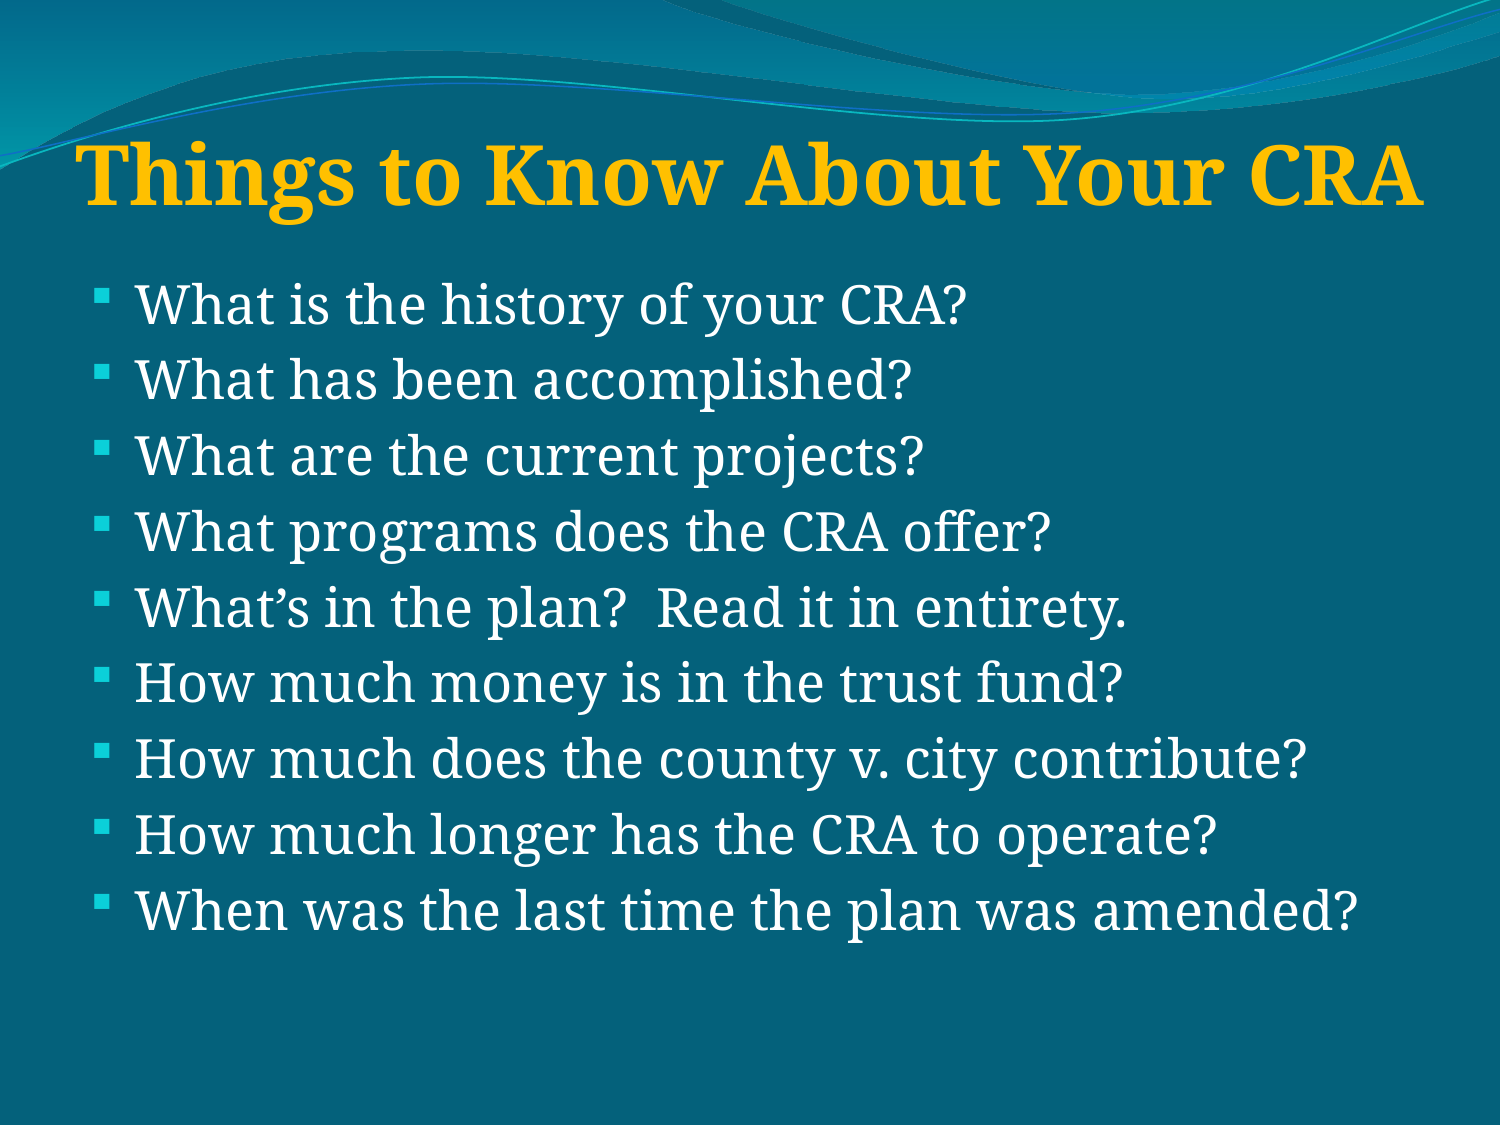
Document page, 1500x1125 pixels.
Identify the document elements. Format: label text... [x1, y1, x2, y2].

title Things to Know About Your CRA [74, 62, 1426, 223]
list What is the history of your CRA? What has been accomplished? What are the current projects? What programs does the CRA offer? What’s in the plan? Read it in entirety. How much money is in the trust fund? How much does the county v. city contribute? How much longer has the CRA to operate? When was the last time the plan was amended? [74, 262, 1426, 983]
